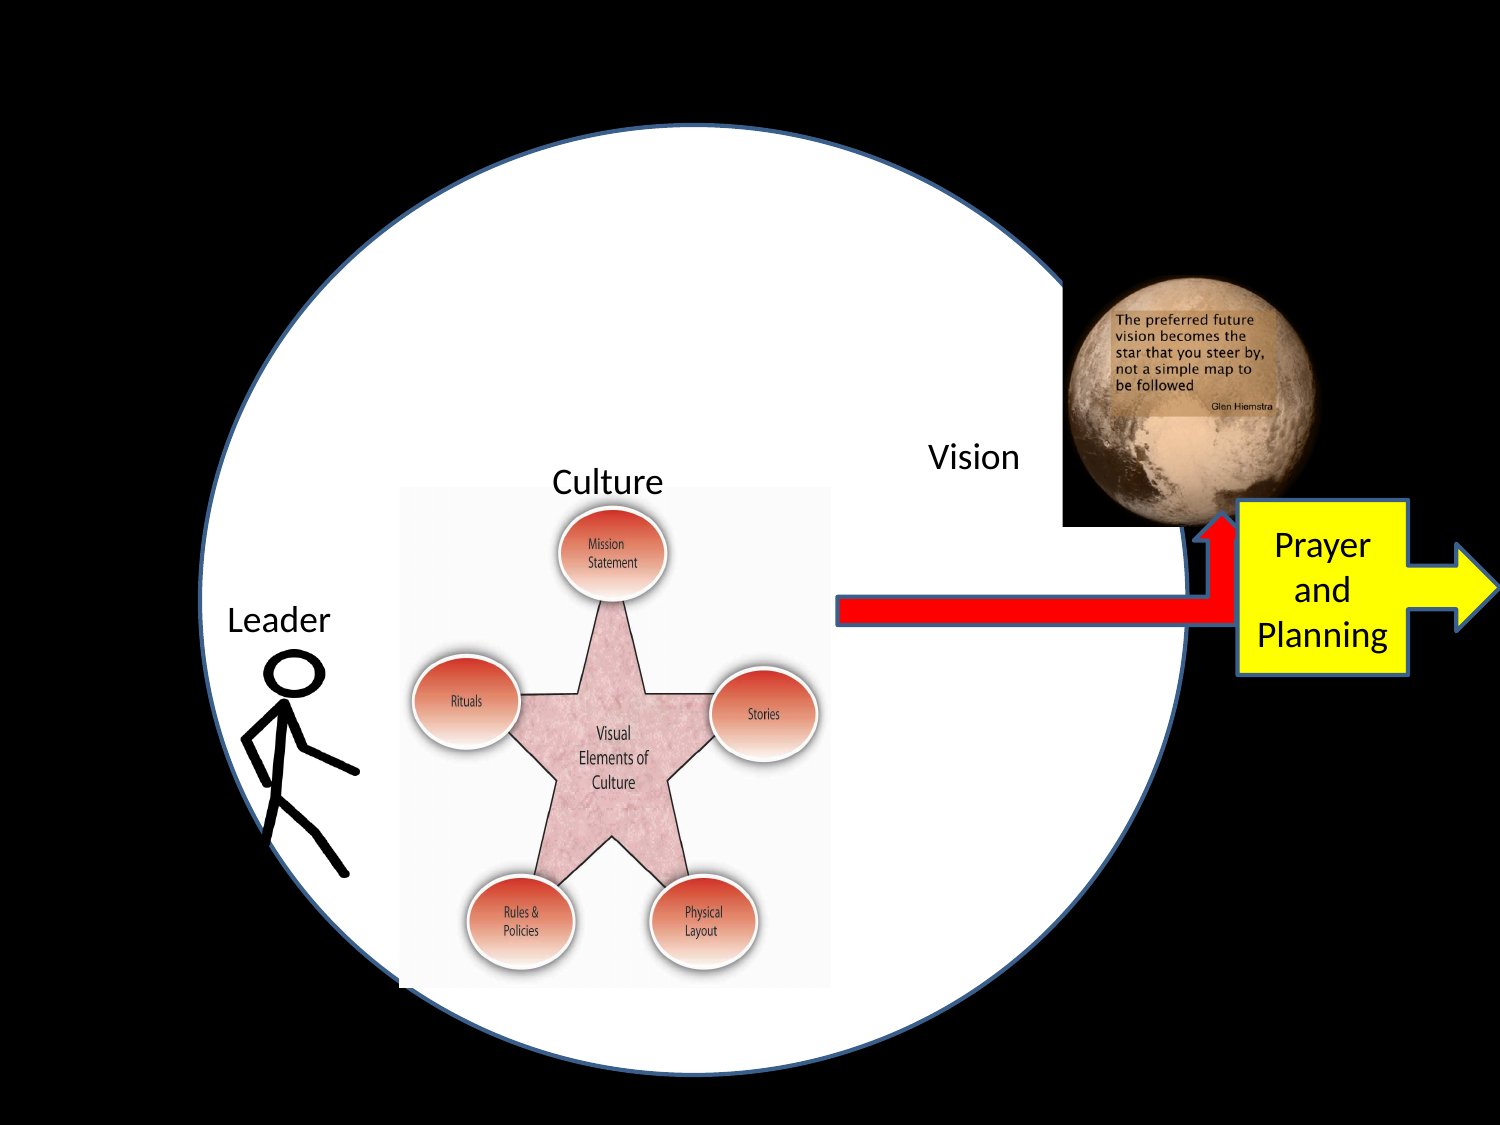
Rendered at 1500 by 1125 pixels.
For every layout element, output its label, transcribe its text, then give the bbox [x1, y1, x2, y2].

picture [224, 649, 360, 886]
text_box [418, 627, 1189, 1078]
text_box Prayer and Planning [1235, 497, 1500, 678]
text_box Vision [913, 424, 1036, 485]
text_box Culture [537, 449, 725, 485]
picture [399, 487, 831, 988]
picture [1062, 274, 1326, 527]
text_box [197, 122, 1190, 738]
text_box Leader [212, 587, 394, 648]
text_box [303, 648, 394, 981]
text_box [835, 536, 1235, 628]
